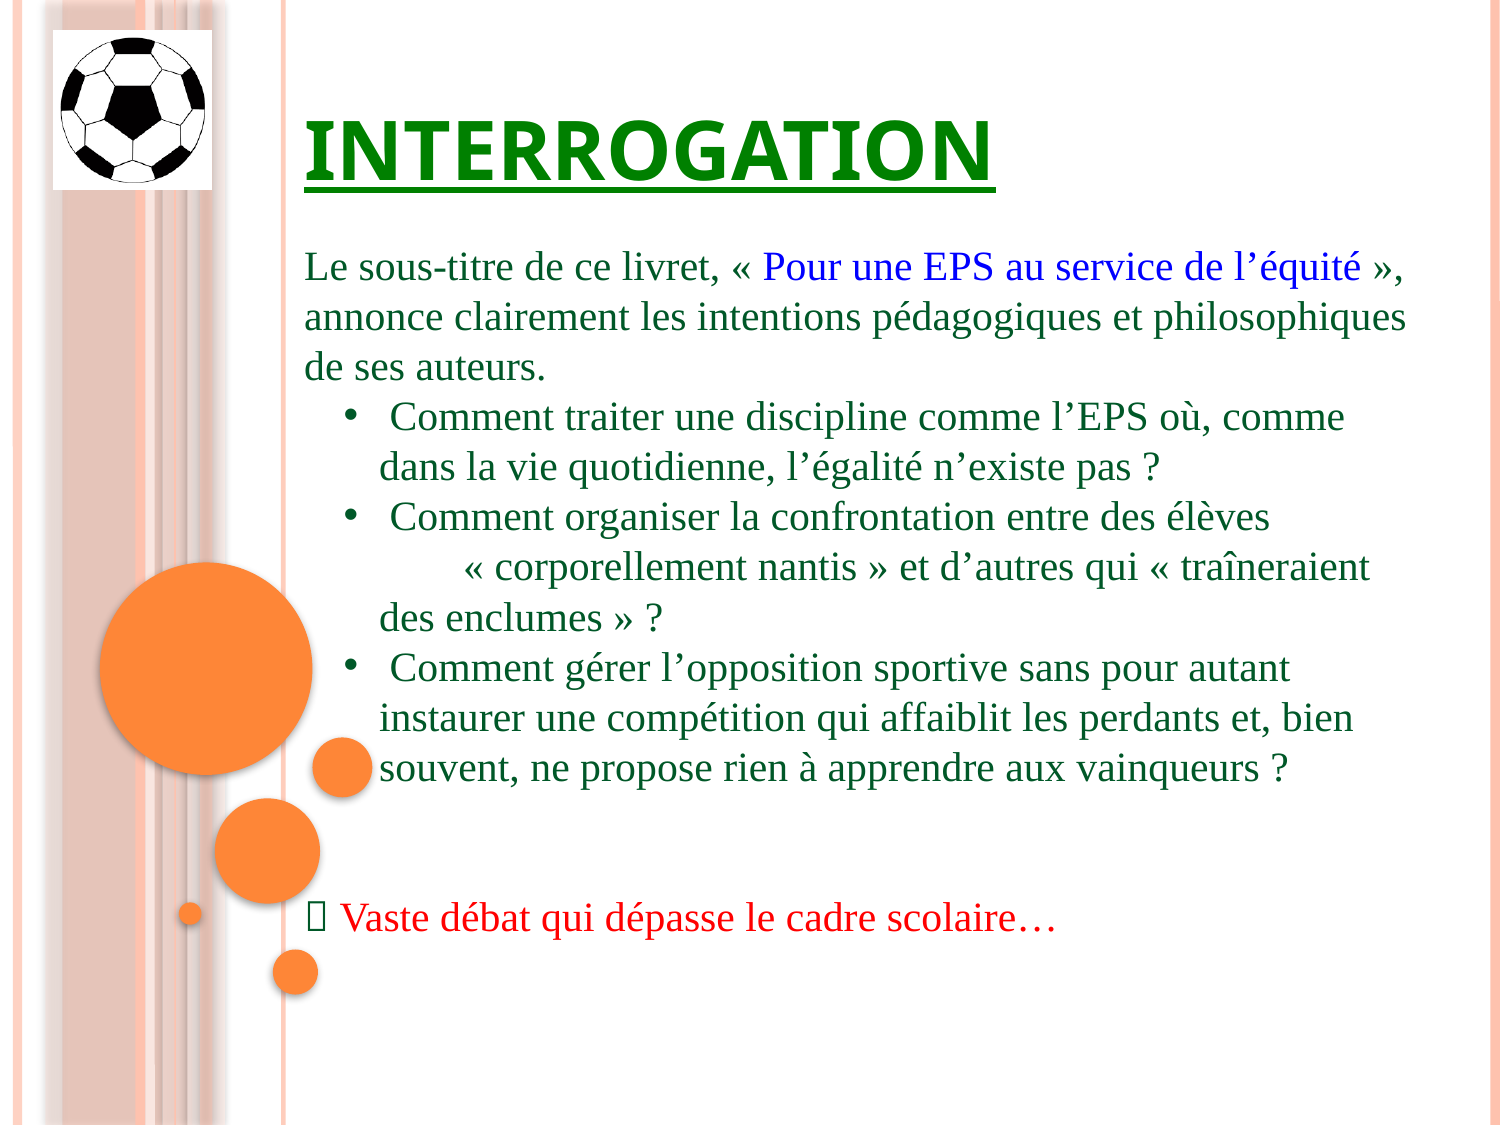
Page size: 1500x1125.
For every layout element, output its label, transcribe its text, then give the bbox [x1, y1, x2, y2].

picture [52, 30, 212, 190]
title Interrogation [289, 90, 1500, 205]
text_box Le sous-titre de ce livret, « Pour une EPS au service de l’équité », annonce clairement les intentions pédagogiques et philosophiques de ses auteurs. Comment traiter une discipline comme l’EPS où, comme dans la vie quotidienne, l’égalité n’existe pas ? Comment organiser la confrontation entre des élèves « corporellement nantis » et d’autres qui « traîneraient des enclumes » ? Comment gérer l’opposition sportive sans pour autant instaurer une compétition qui affaiblit les perdants et, bien souvent, ne propose rien à apprendre aux vainqueurs ?  Vaste débat qui dépasse le cadre scolaire… [289, 231, 1447, 1007]
